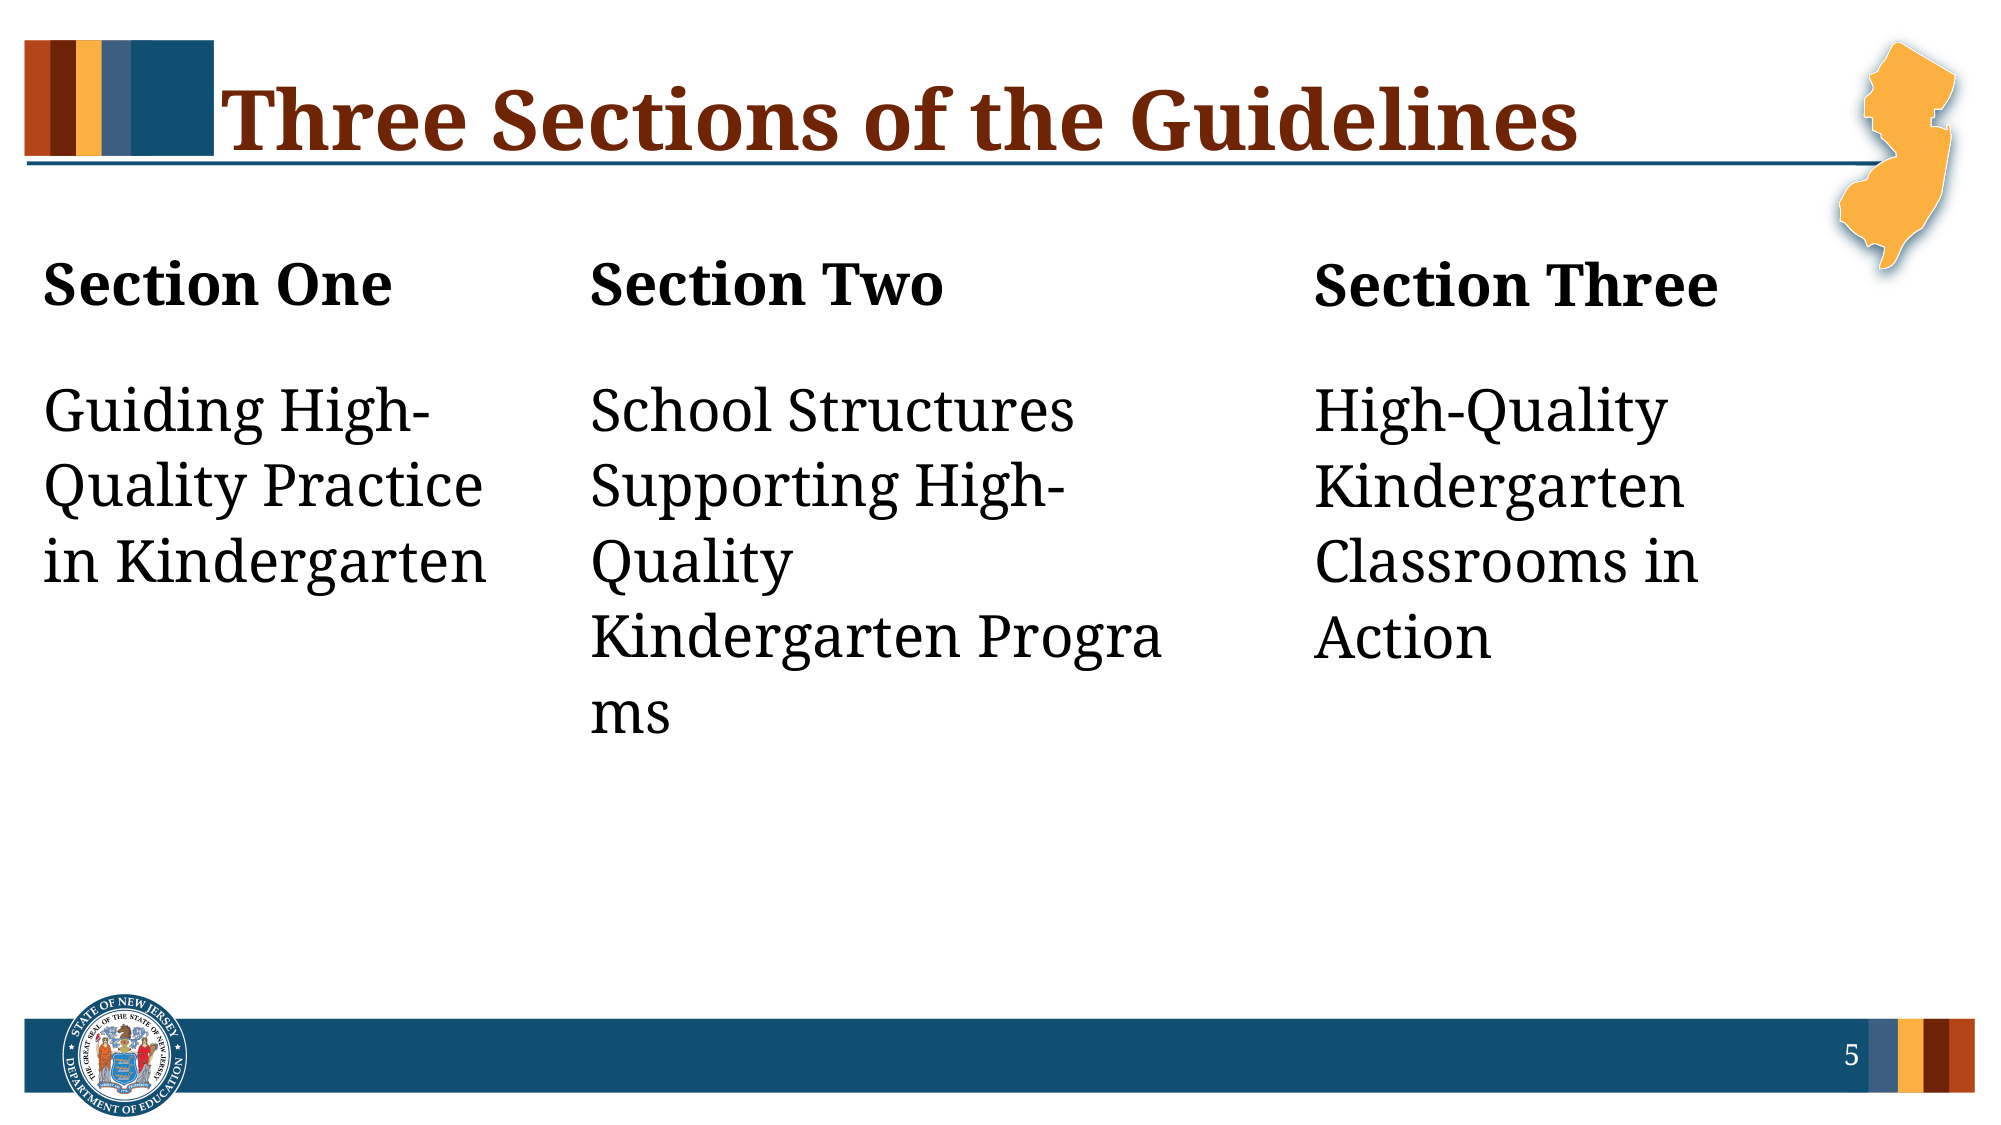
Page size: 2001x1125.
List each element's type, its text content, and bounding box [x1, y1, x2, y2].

list Section One Guiding High-Quality Practice in Kindergarten [28, 234, 575, 973]
picture [24, 26, 1976, 295]
list Section Three High-Quality Kindergarten Classrooms in Action [1299, 234, 1972, 973]
list Section Two School Structures Supporting High-Quality Kindergarten Programs [575, 234, 1282, 973]
slide_number 5 [1425, 1026, 1876, 1087]
title Three Sections of the Guidelines [206, 62, 1863, 185]
picture [24, 992, 1975, 1119]
